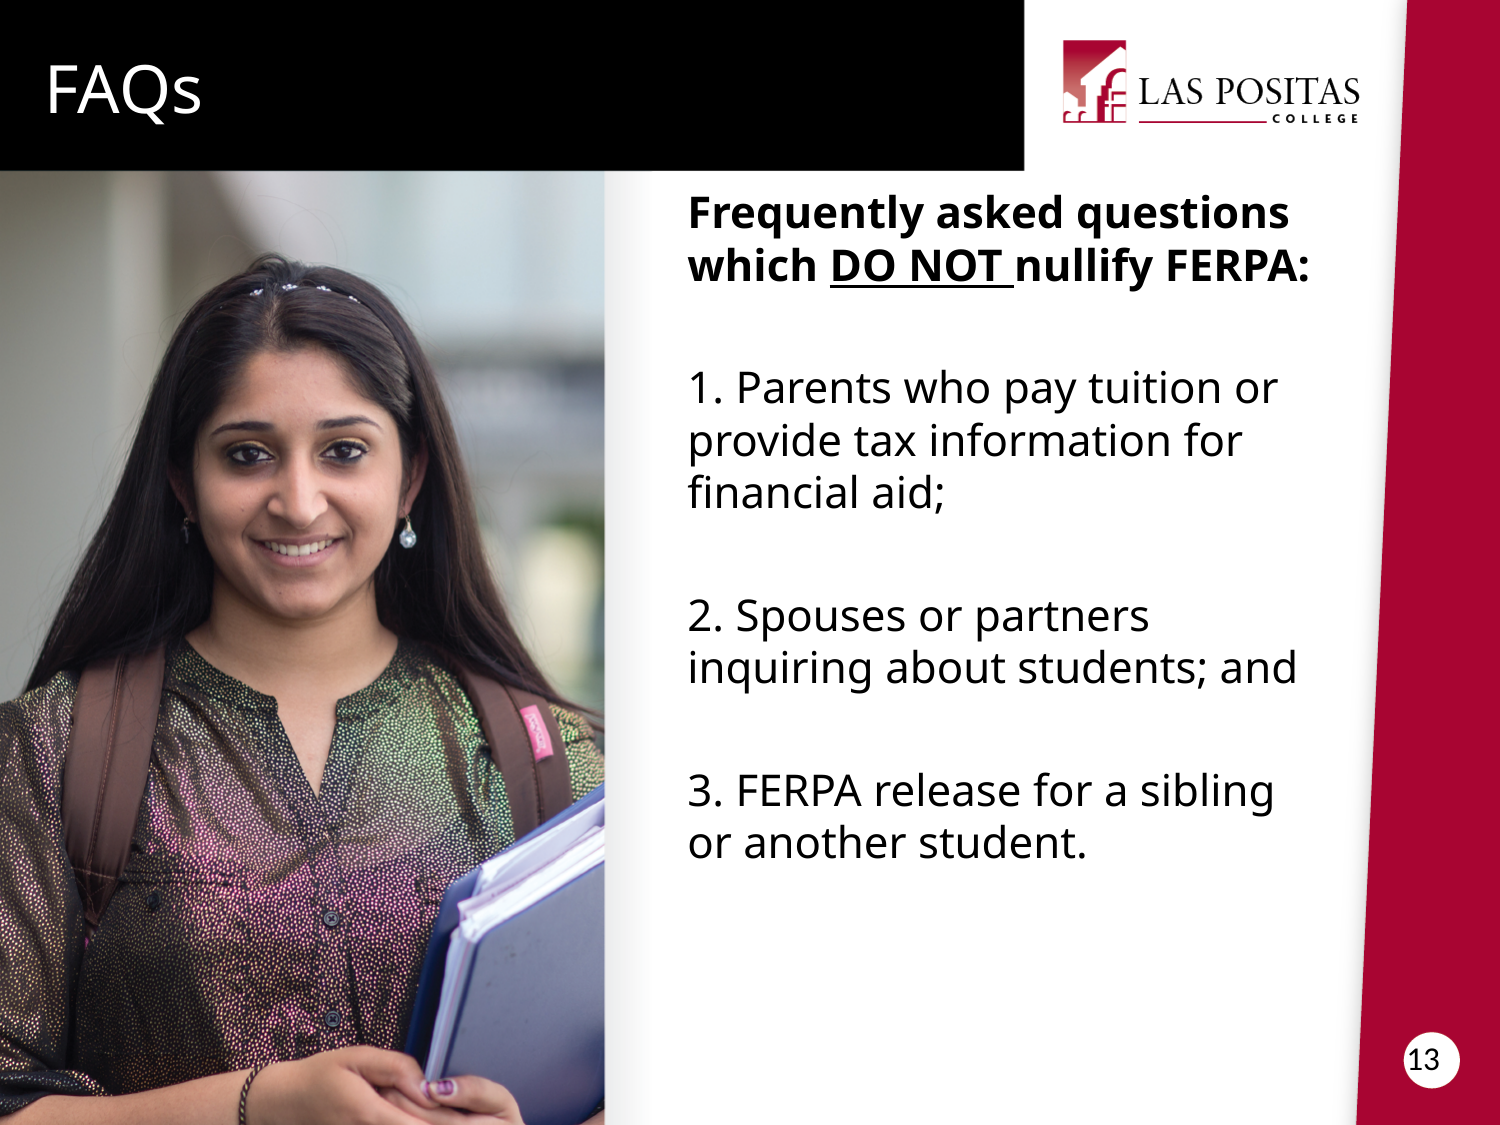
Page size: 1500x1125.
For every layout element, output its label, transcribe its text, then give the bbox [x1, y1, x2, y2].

text_box Frequently asked questions which DO NOT nullify FERPA: 1. Parents who pay tuition or provide tax information for financial aid; 2. Spouses or partners inquiring about students; and 3. FERPA release for a sibling or another student. [672, 177, 1338, 1125]
text_box FAQs [29, 39, 730, 135]
text_box 13 [1391, 1029, 1500, 1084]
picture [0, 0, 1500, 1125]
